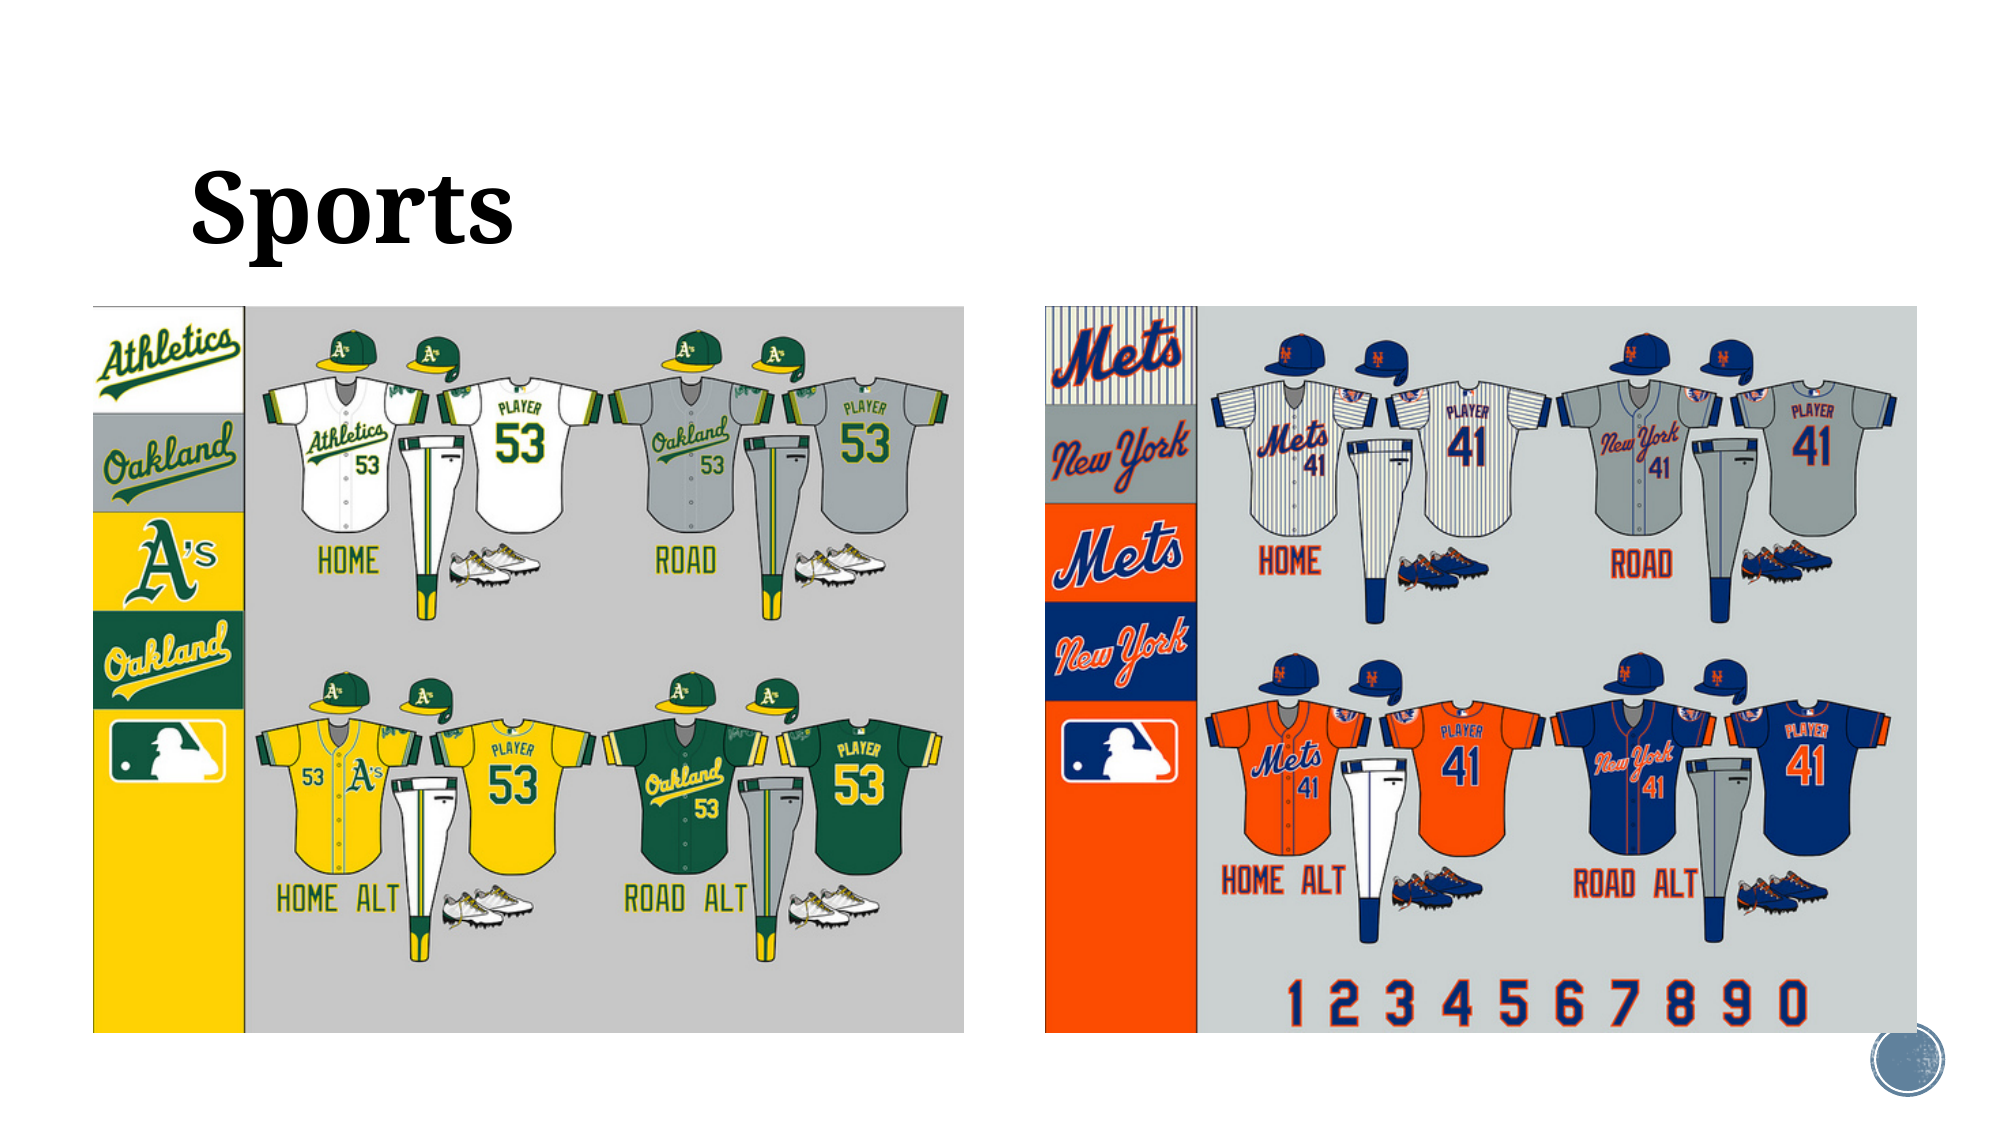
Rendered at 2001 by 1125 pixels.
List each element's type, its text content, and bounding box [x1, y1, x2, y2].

title Sports [175, 79, 1826, 344]
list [1048, 308, 1915, 1031]
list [95, 308, 962, 1031]
